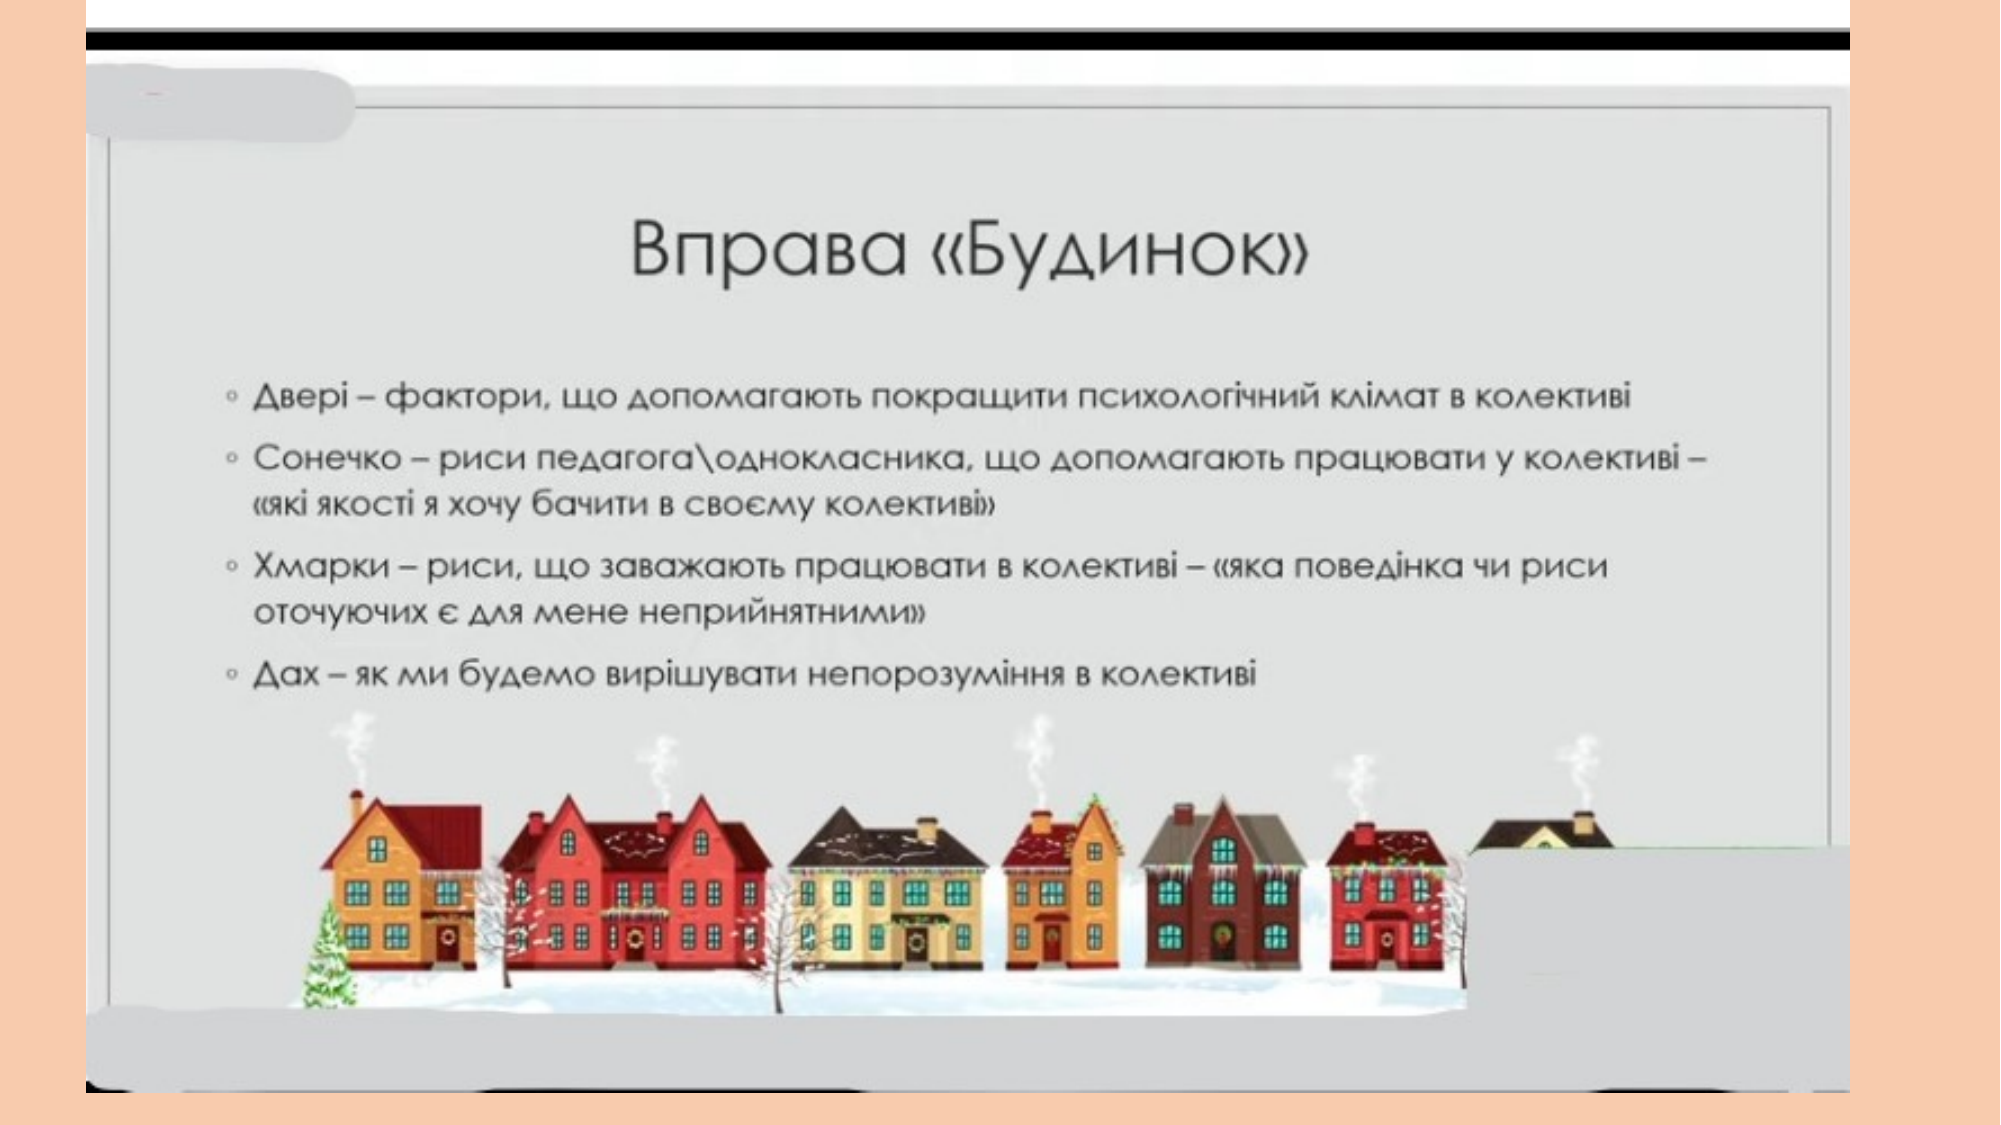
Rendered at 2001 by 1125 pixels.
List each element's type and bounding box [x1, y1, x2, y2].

list [86, 0, 1850, 1094]
